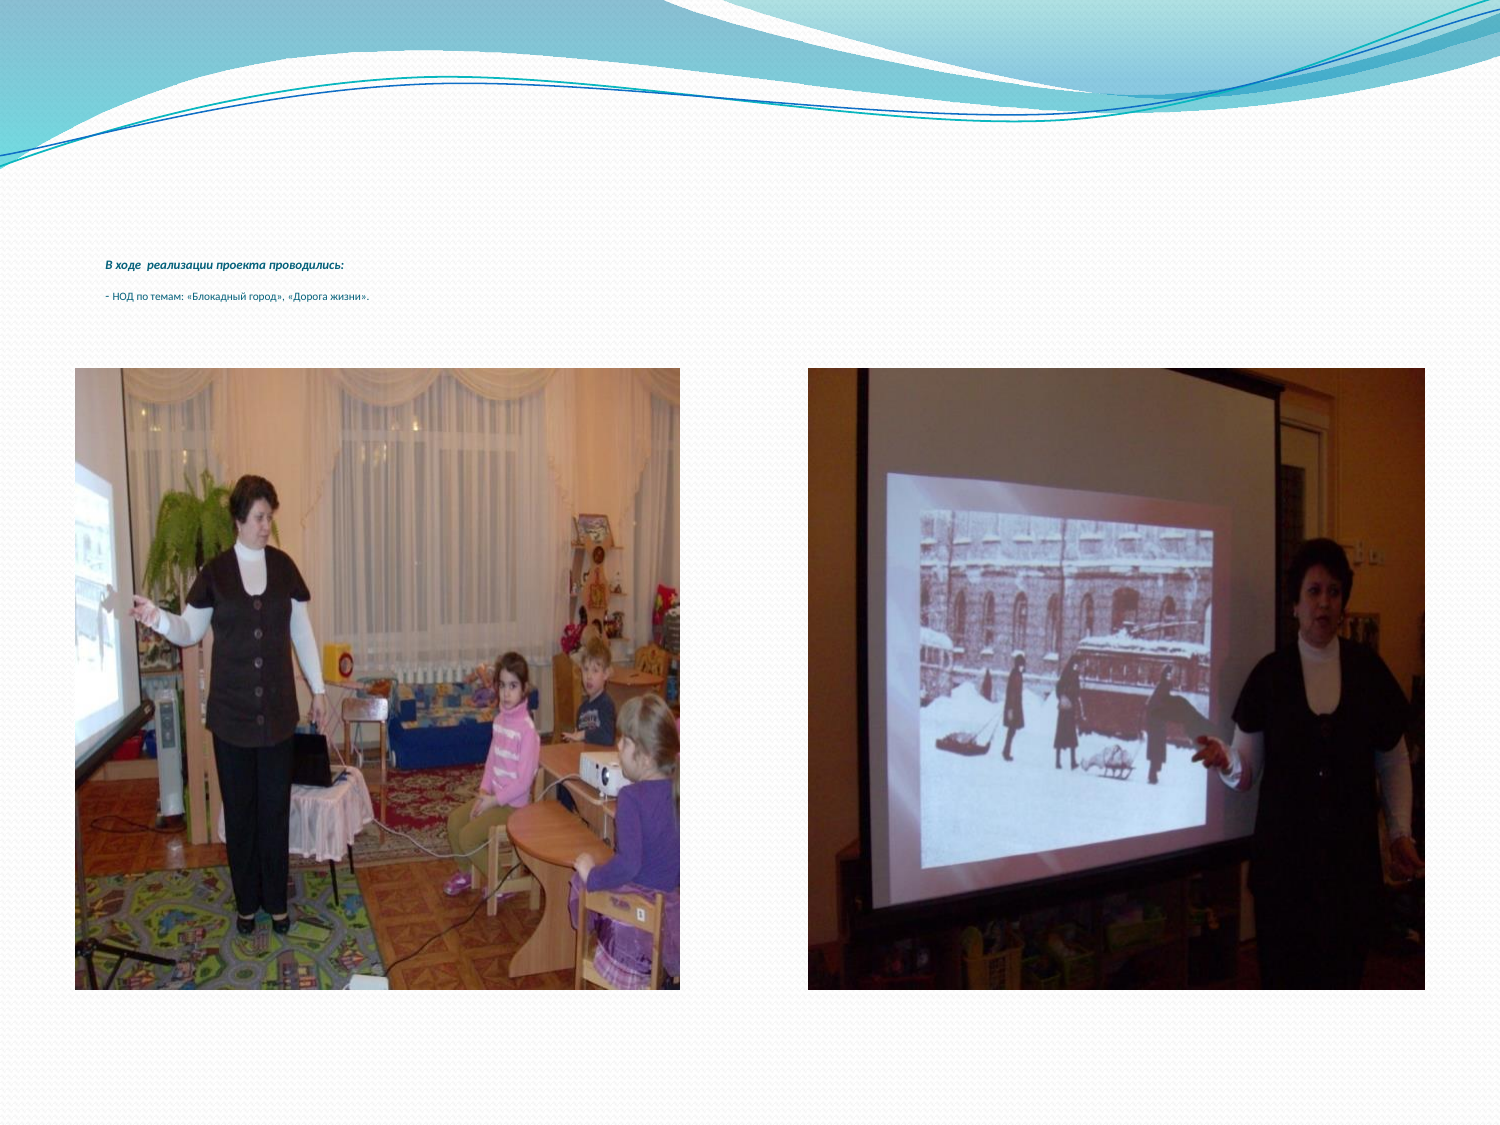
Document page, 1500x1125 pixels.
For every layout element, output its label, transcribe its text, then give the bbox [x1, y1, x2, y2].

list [74, 368, 680, 990]
title В ходе реализации проекта проводились: - НОД по темам: «Блокадный город», «Дорога жизни». [105, 46, 1456, 317]
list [808, 368, 1426, 990]
